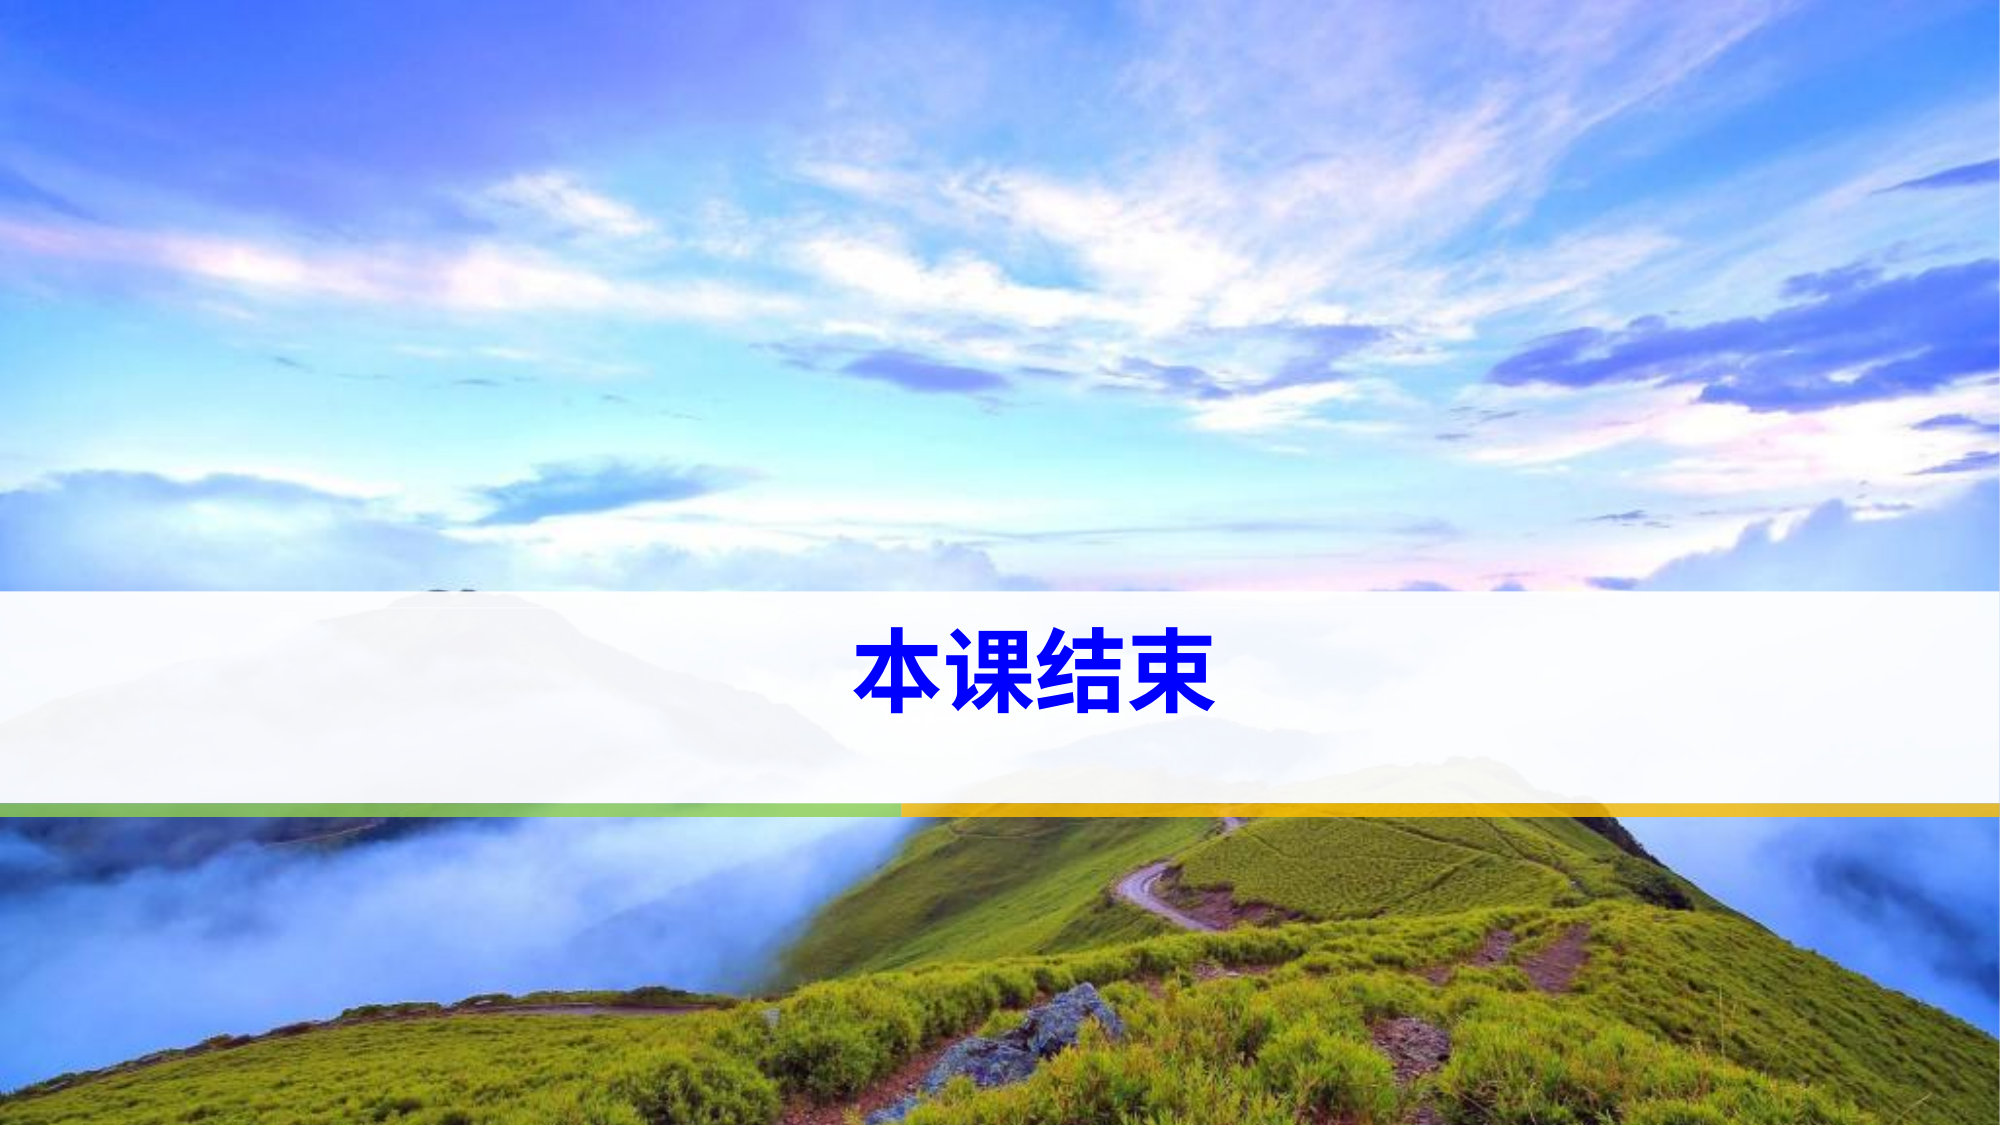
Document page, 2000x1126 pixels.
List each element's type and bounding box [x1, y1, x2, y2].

picture [0, 0, 2000, 590]
picture [0, 818, 2000, 1126]
text_box [0, 590, 2000, 818]
